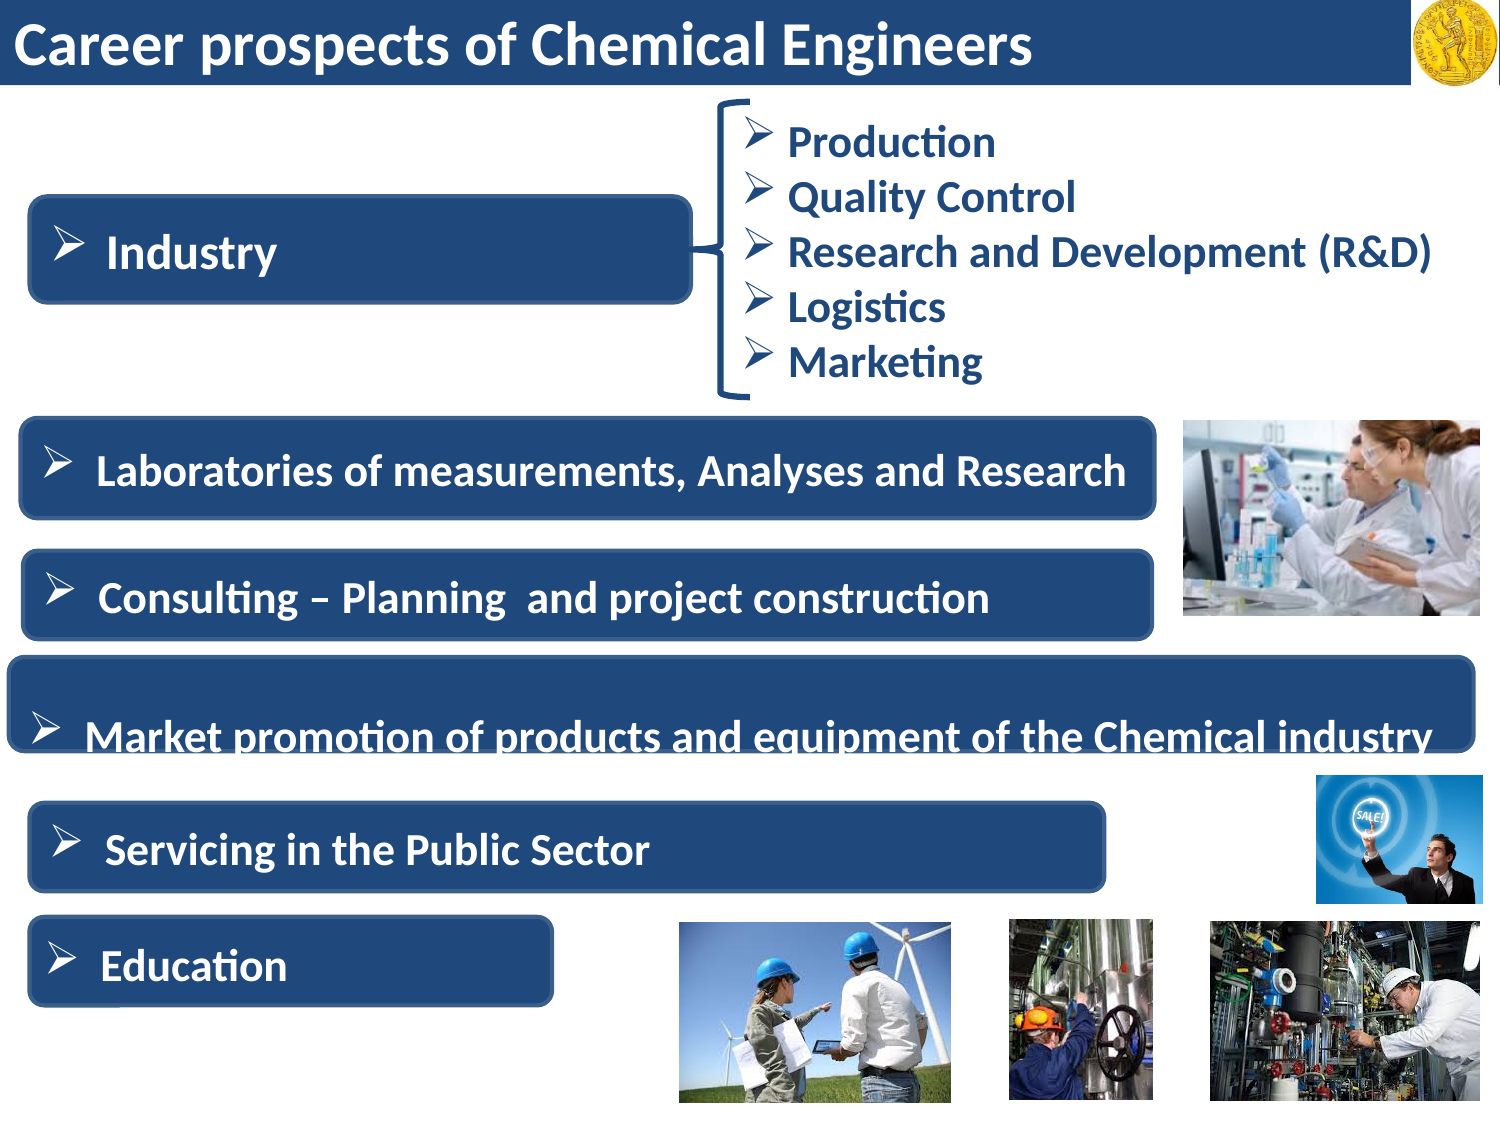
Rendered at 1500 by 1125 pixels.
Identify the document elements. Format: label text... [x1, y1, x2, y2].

picture [1411, 0, 1500, 87]
picture [678, 921, 952, 1104]
text_box Career prospects of Chemical Engineers [0, 0, 1406, 86]
text_box Industry [27, 194, 694, 305]
text_box [27, 914, 555, 1008]
picture [1316, 774, 1483, 904]
text_box Servicing in the Public Sector [27, 800, 1107, 894]
picture [1183, 420, 1480, 617]
text_box Market promotion of products and equipment of the Chemical industry [6, 654, 1476, 754]
picture [1210, 921, 1480, 1101]
text_box [690, 101, 750, 398]
text_box Education [29, 928, 552, 999]
picture [1009, 919, 1153, 1101]
text_box Laboratories of measurements, Analyses and Research [18, 415, 1157, 521]
text_box Consulting – Planning and project construction [20, 548, 1155, 642]
text_box Production Quality Control Research and Development (R&D) Logistics Marketing [726, 104, 1500, 394]
